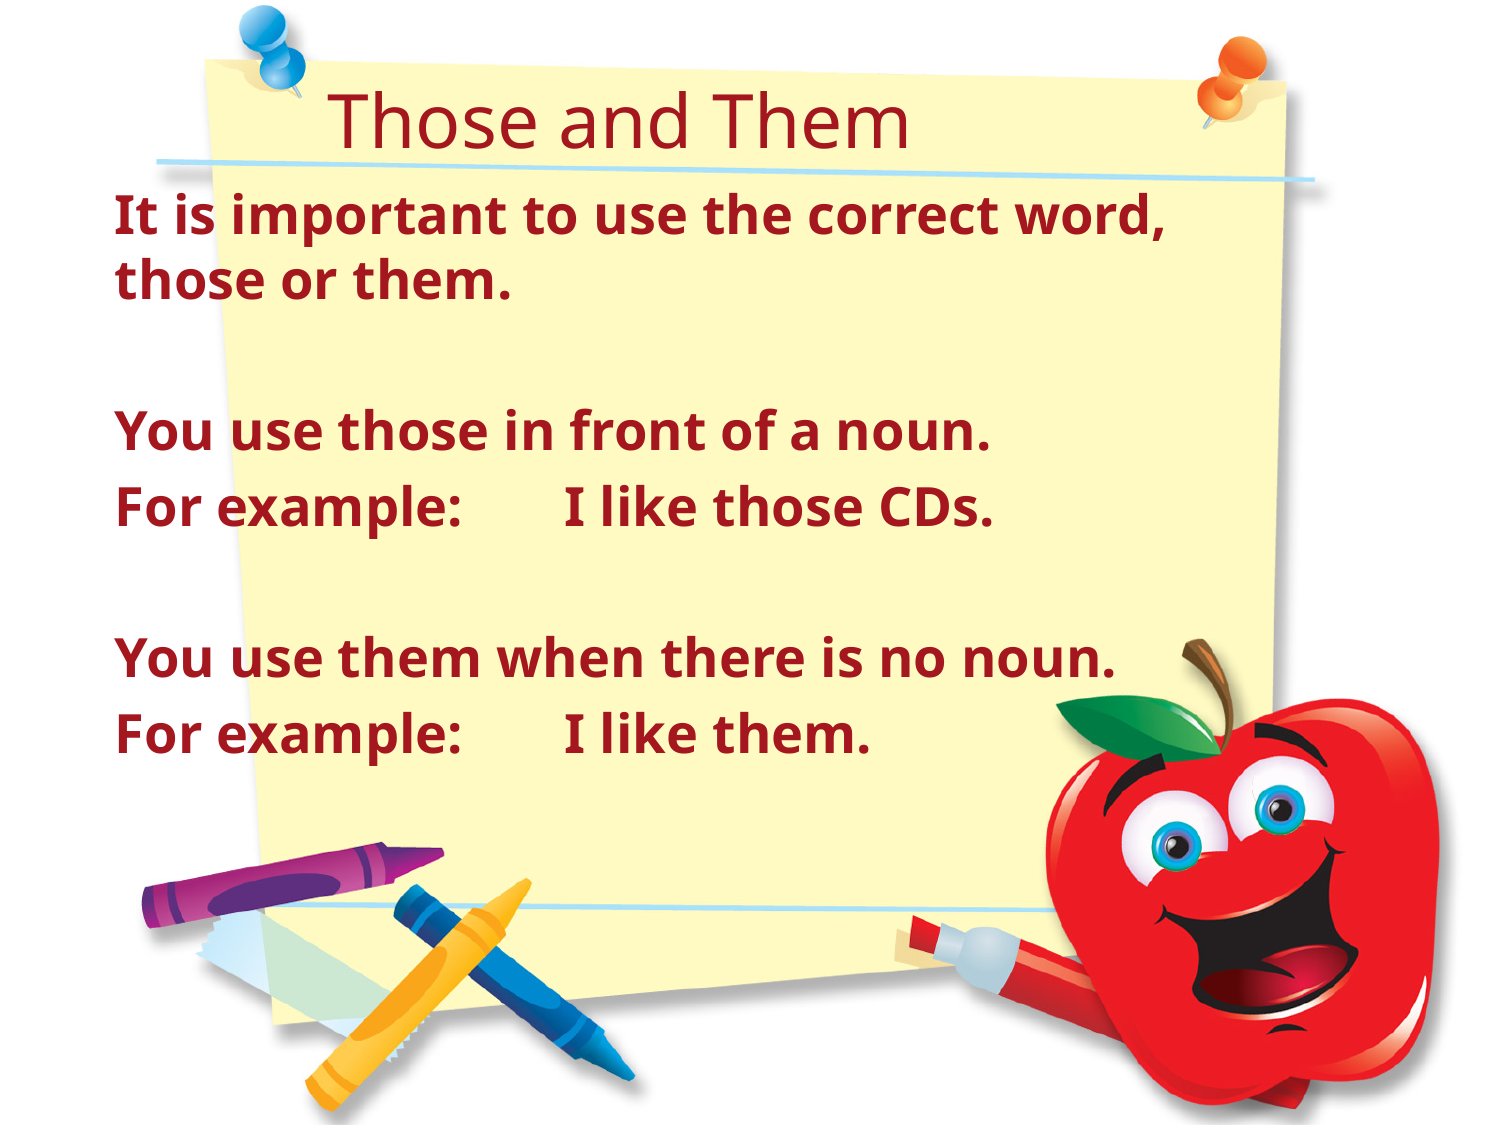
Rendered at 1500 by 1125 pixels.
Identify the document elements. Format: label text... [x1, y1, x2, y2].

text_box Those and Them [312, 66, 1500, 142]
text_box It is important to use the correct word, those or them. You use those in front of a noun. For example: I like those CDs. You use them when there is no noun. For example: I like them. [100, 172, 1306, 848]
picture [0, 0, 1500, 1125]
